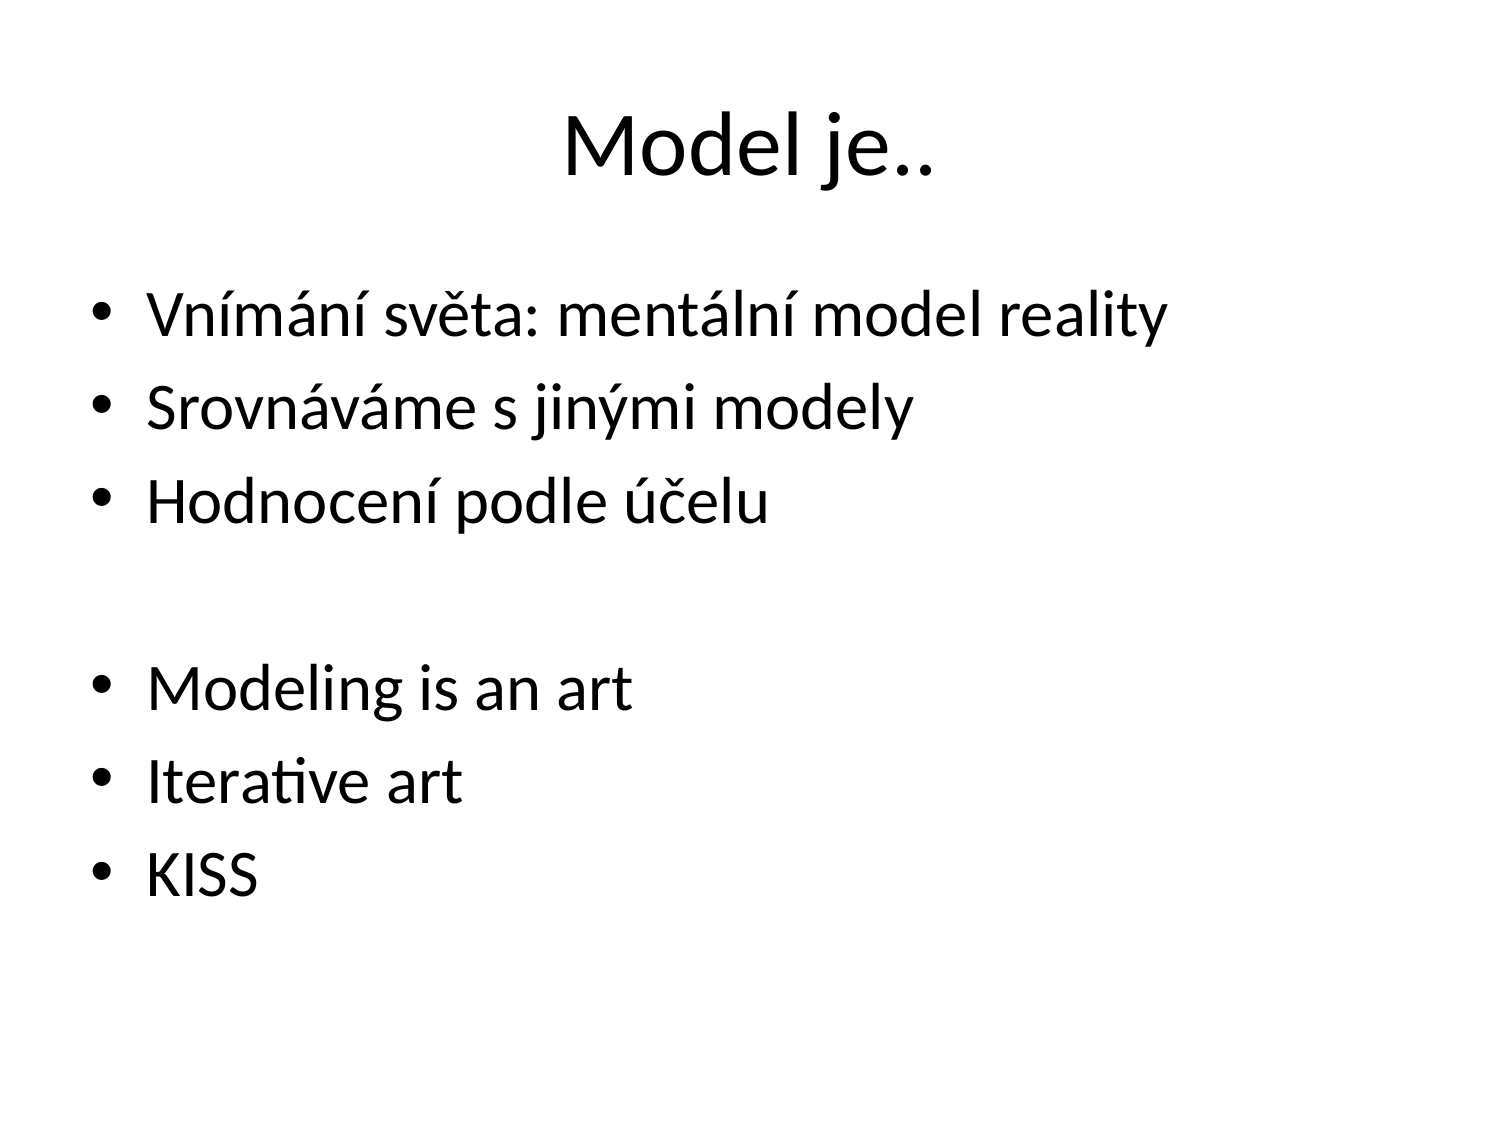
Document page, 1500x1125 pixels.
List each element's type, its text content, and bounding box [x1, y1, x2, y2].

title Model je.. [75, 45, 1425, 233]
list Vnímání světa: mentální model reality Srovnáváme s jinými modely Hodnocení podle účelu Modeling is an art Iterative art KISS [75, 262, 1425, 1005]
